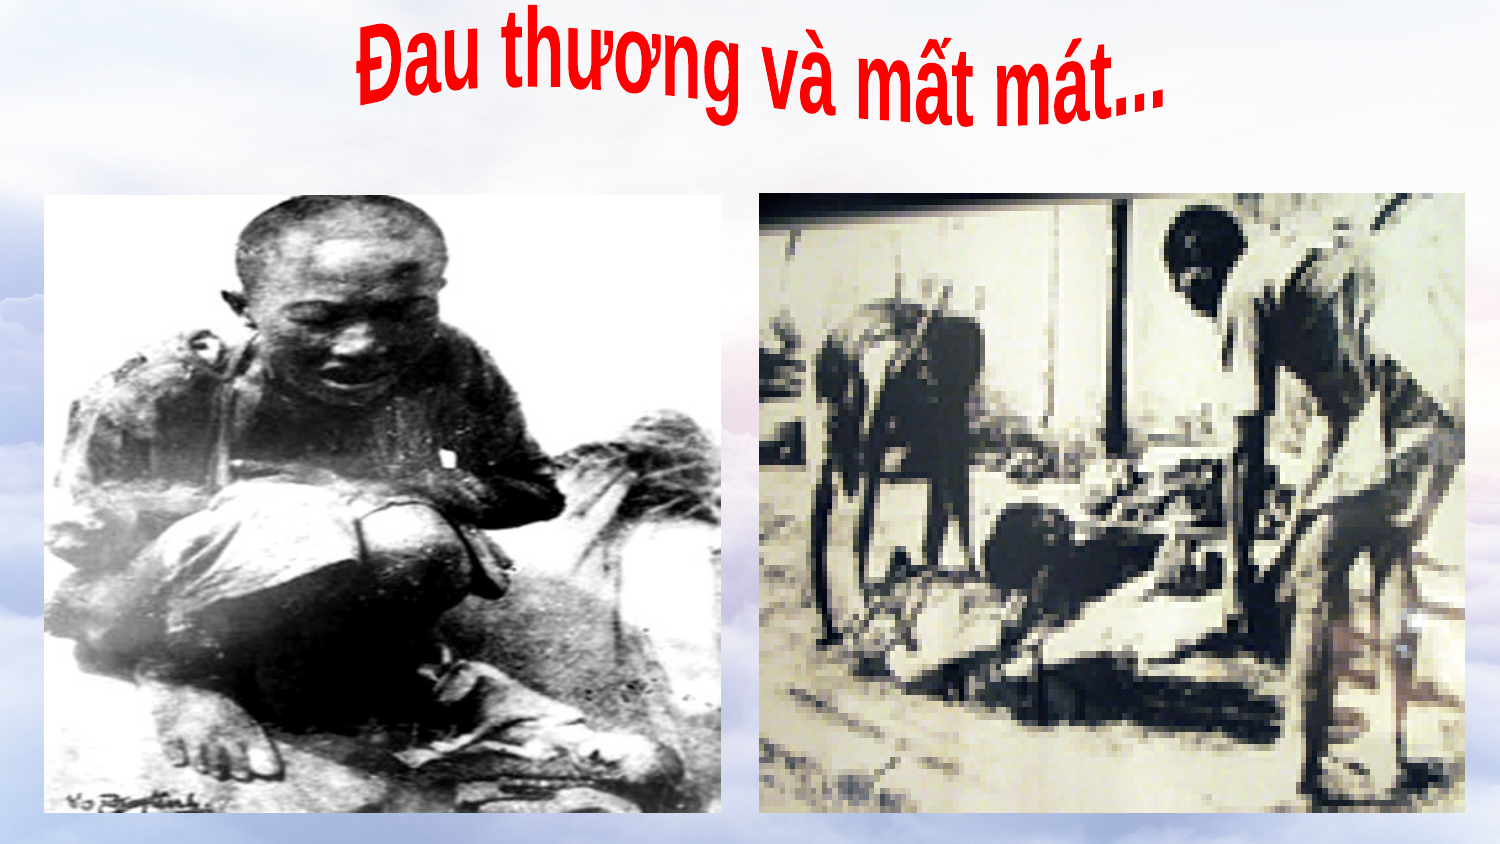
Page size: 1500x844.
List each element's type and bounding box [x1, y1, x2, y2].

picture [44, 194, 721, 813]
picture [759, 193, 1465, 813]
